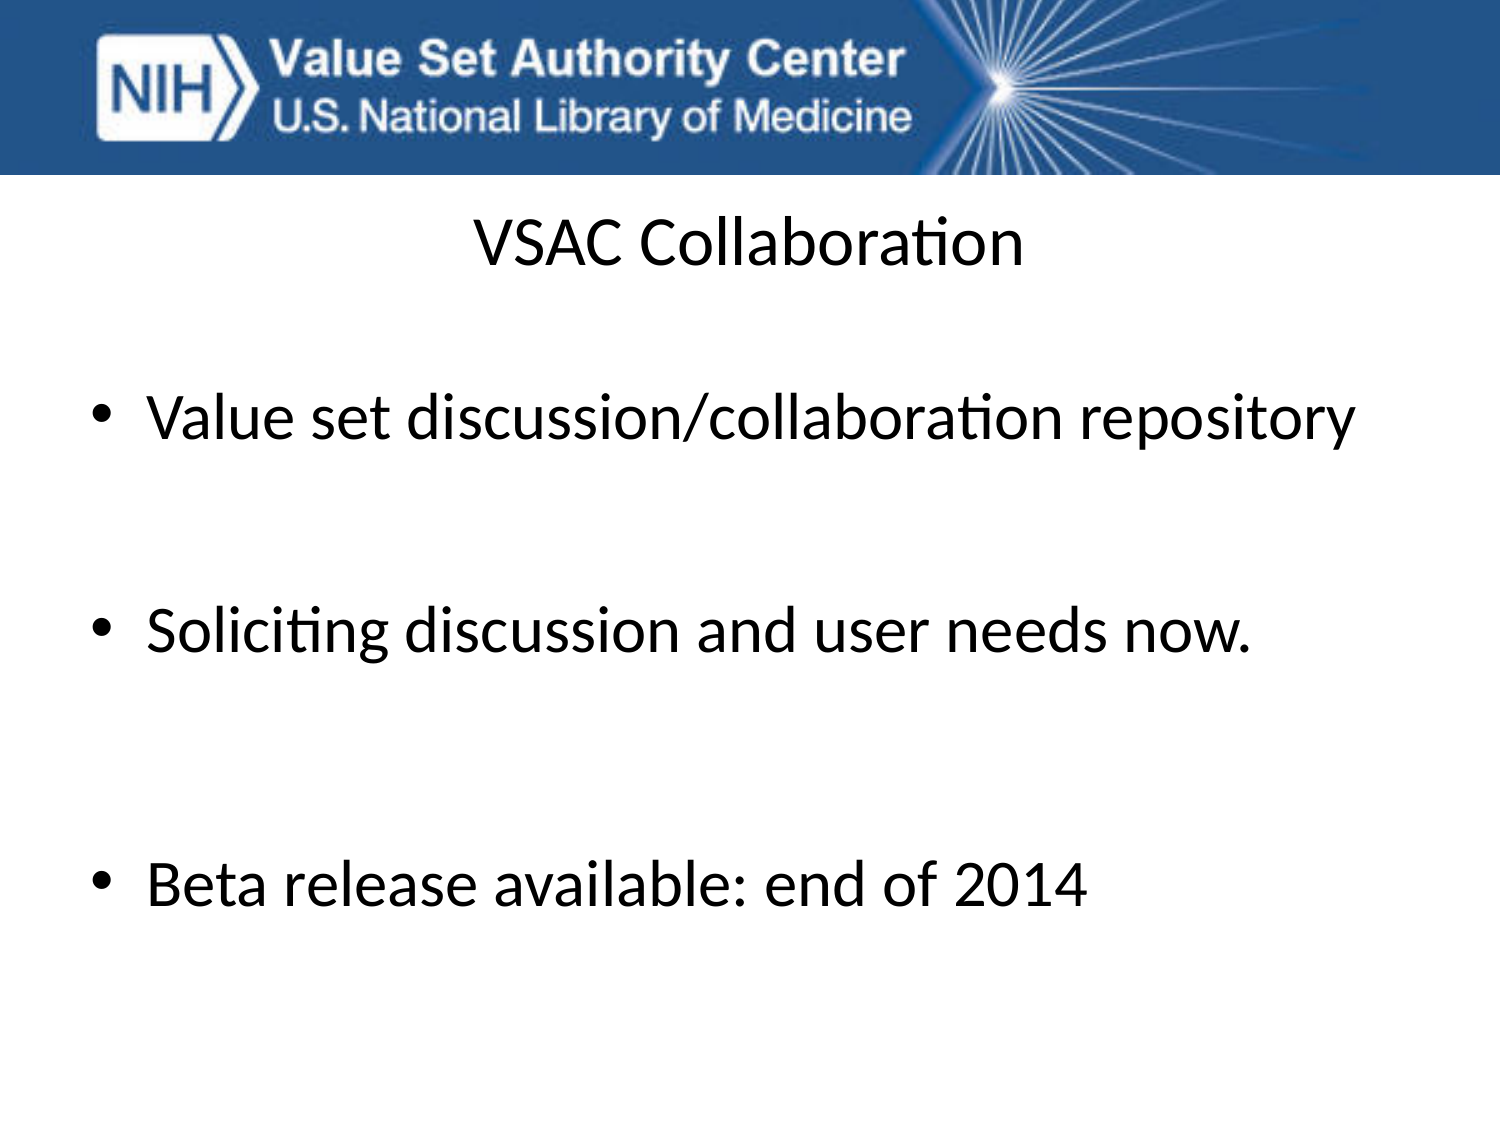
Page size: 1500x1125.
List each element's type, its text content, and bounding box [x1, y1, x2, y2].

list Value set discussion/collaboration repository Soliciting discussion and user needs now. Beta release available: end of 2014 [75, 324, 1425, 1068]
title VSAC Collaboration [75, 187, 1425, 288]
picture [0, 0, 1500, 175]
